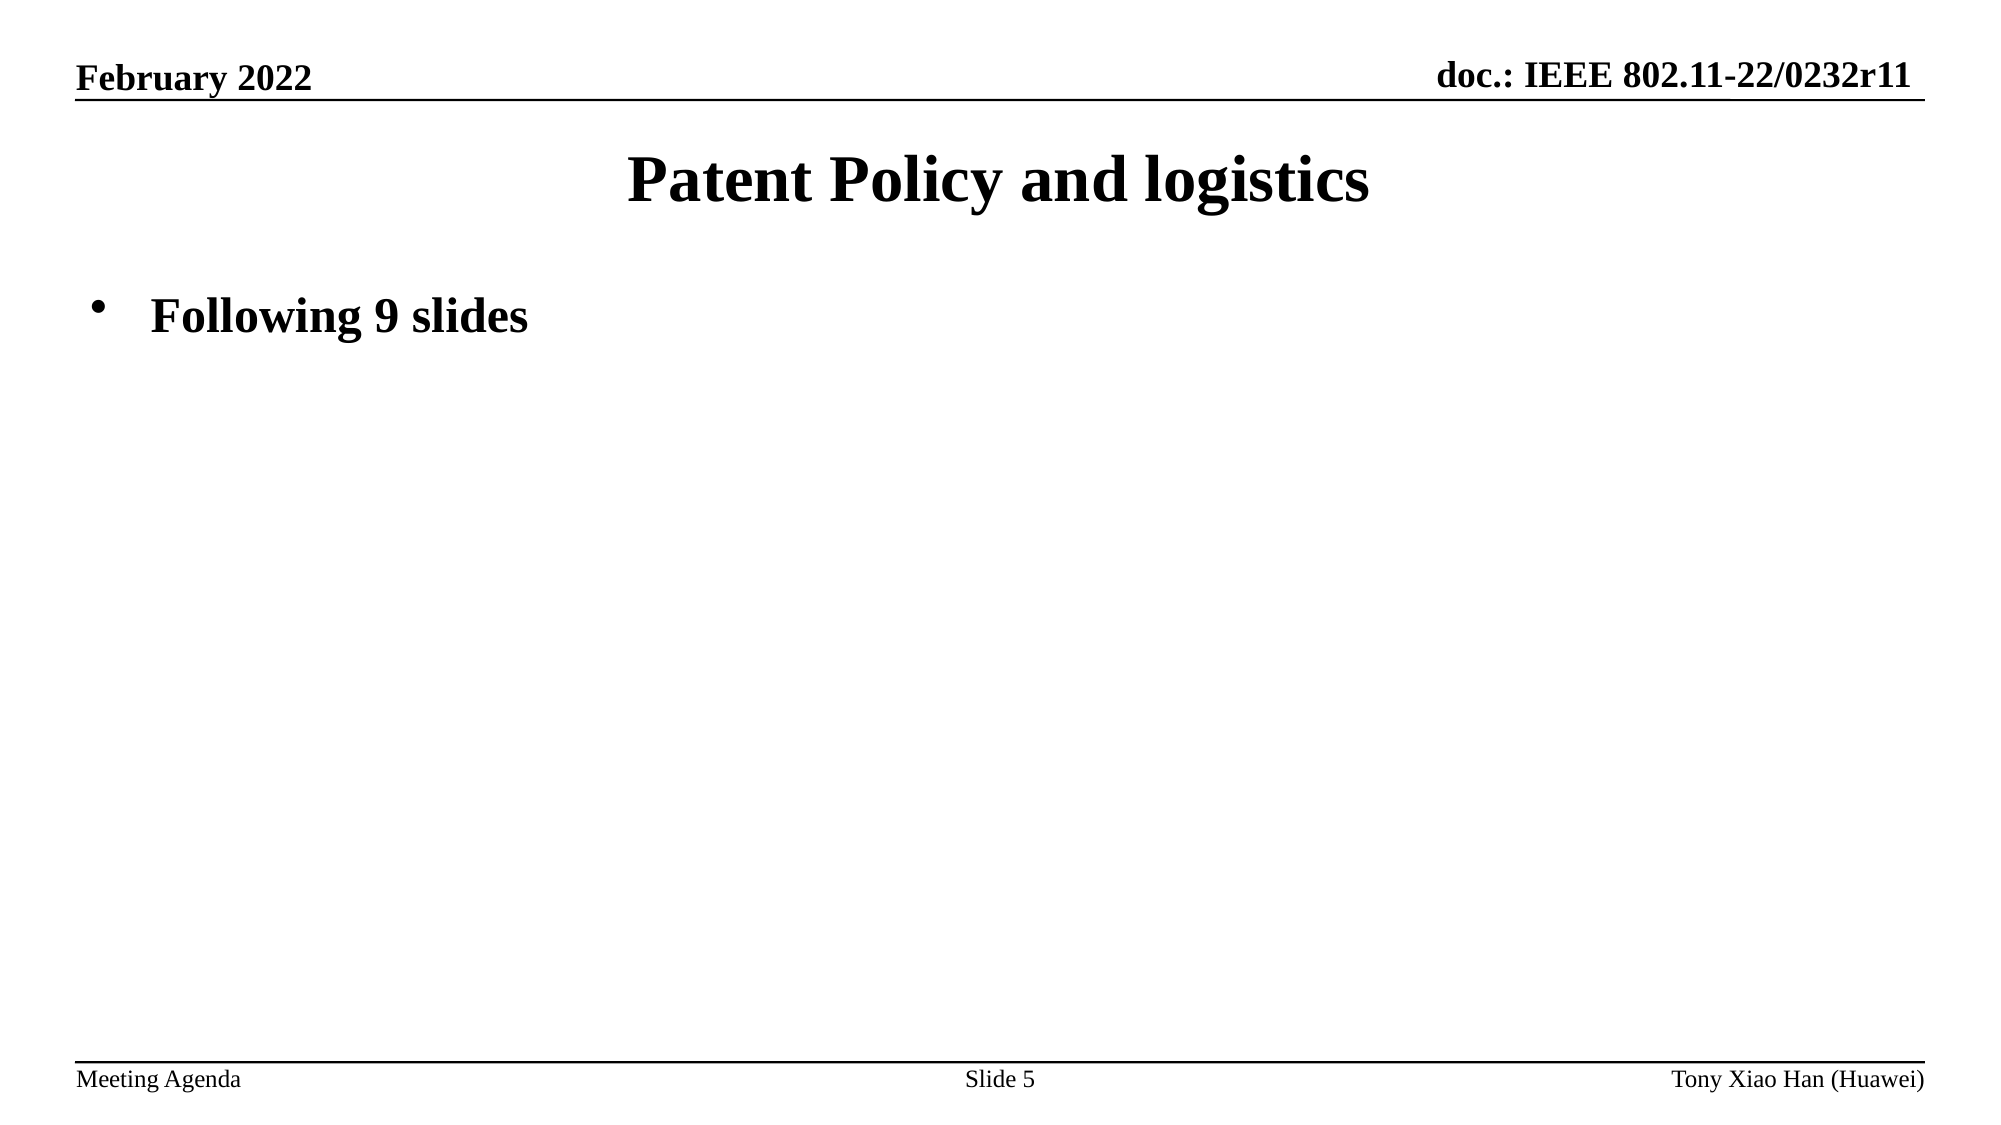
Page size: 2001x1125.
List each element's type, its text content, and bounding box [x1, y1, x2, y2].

text_box Following 9 slides [75, 274, 1925, 950]
text_box Patent Policy and logistics [362, 87, 1638, 263]
